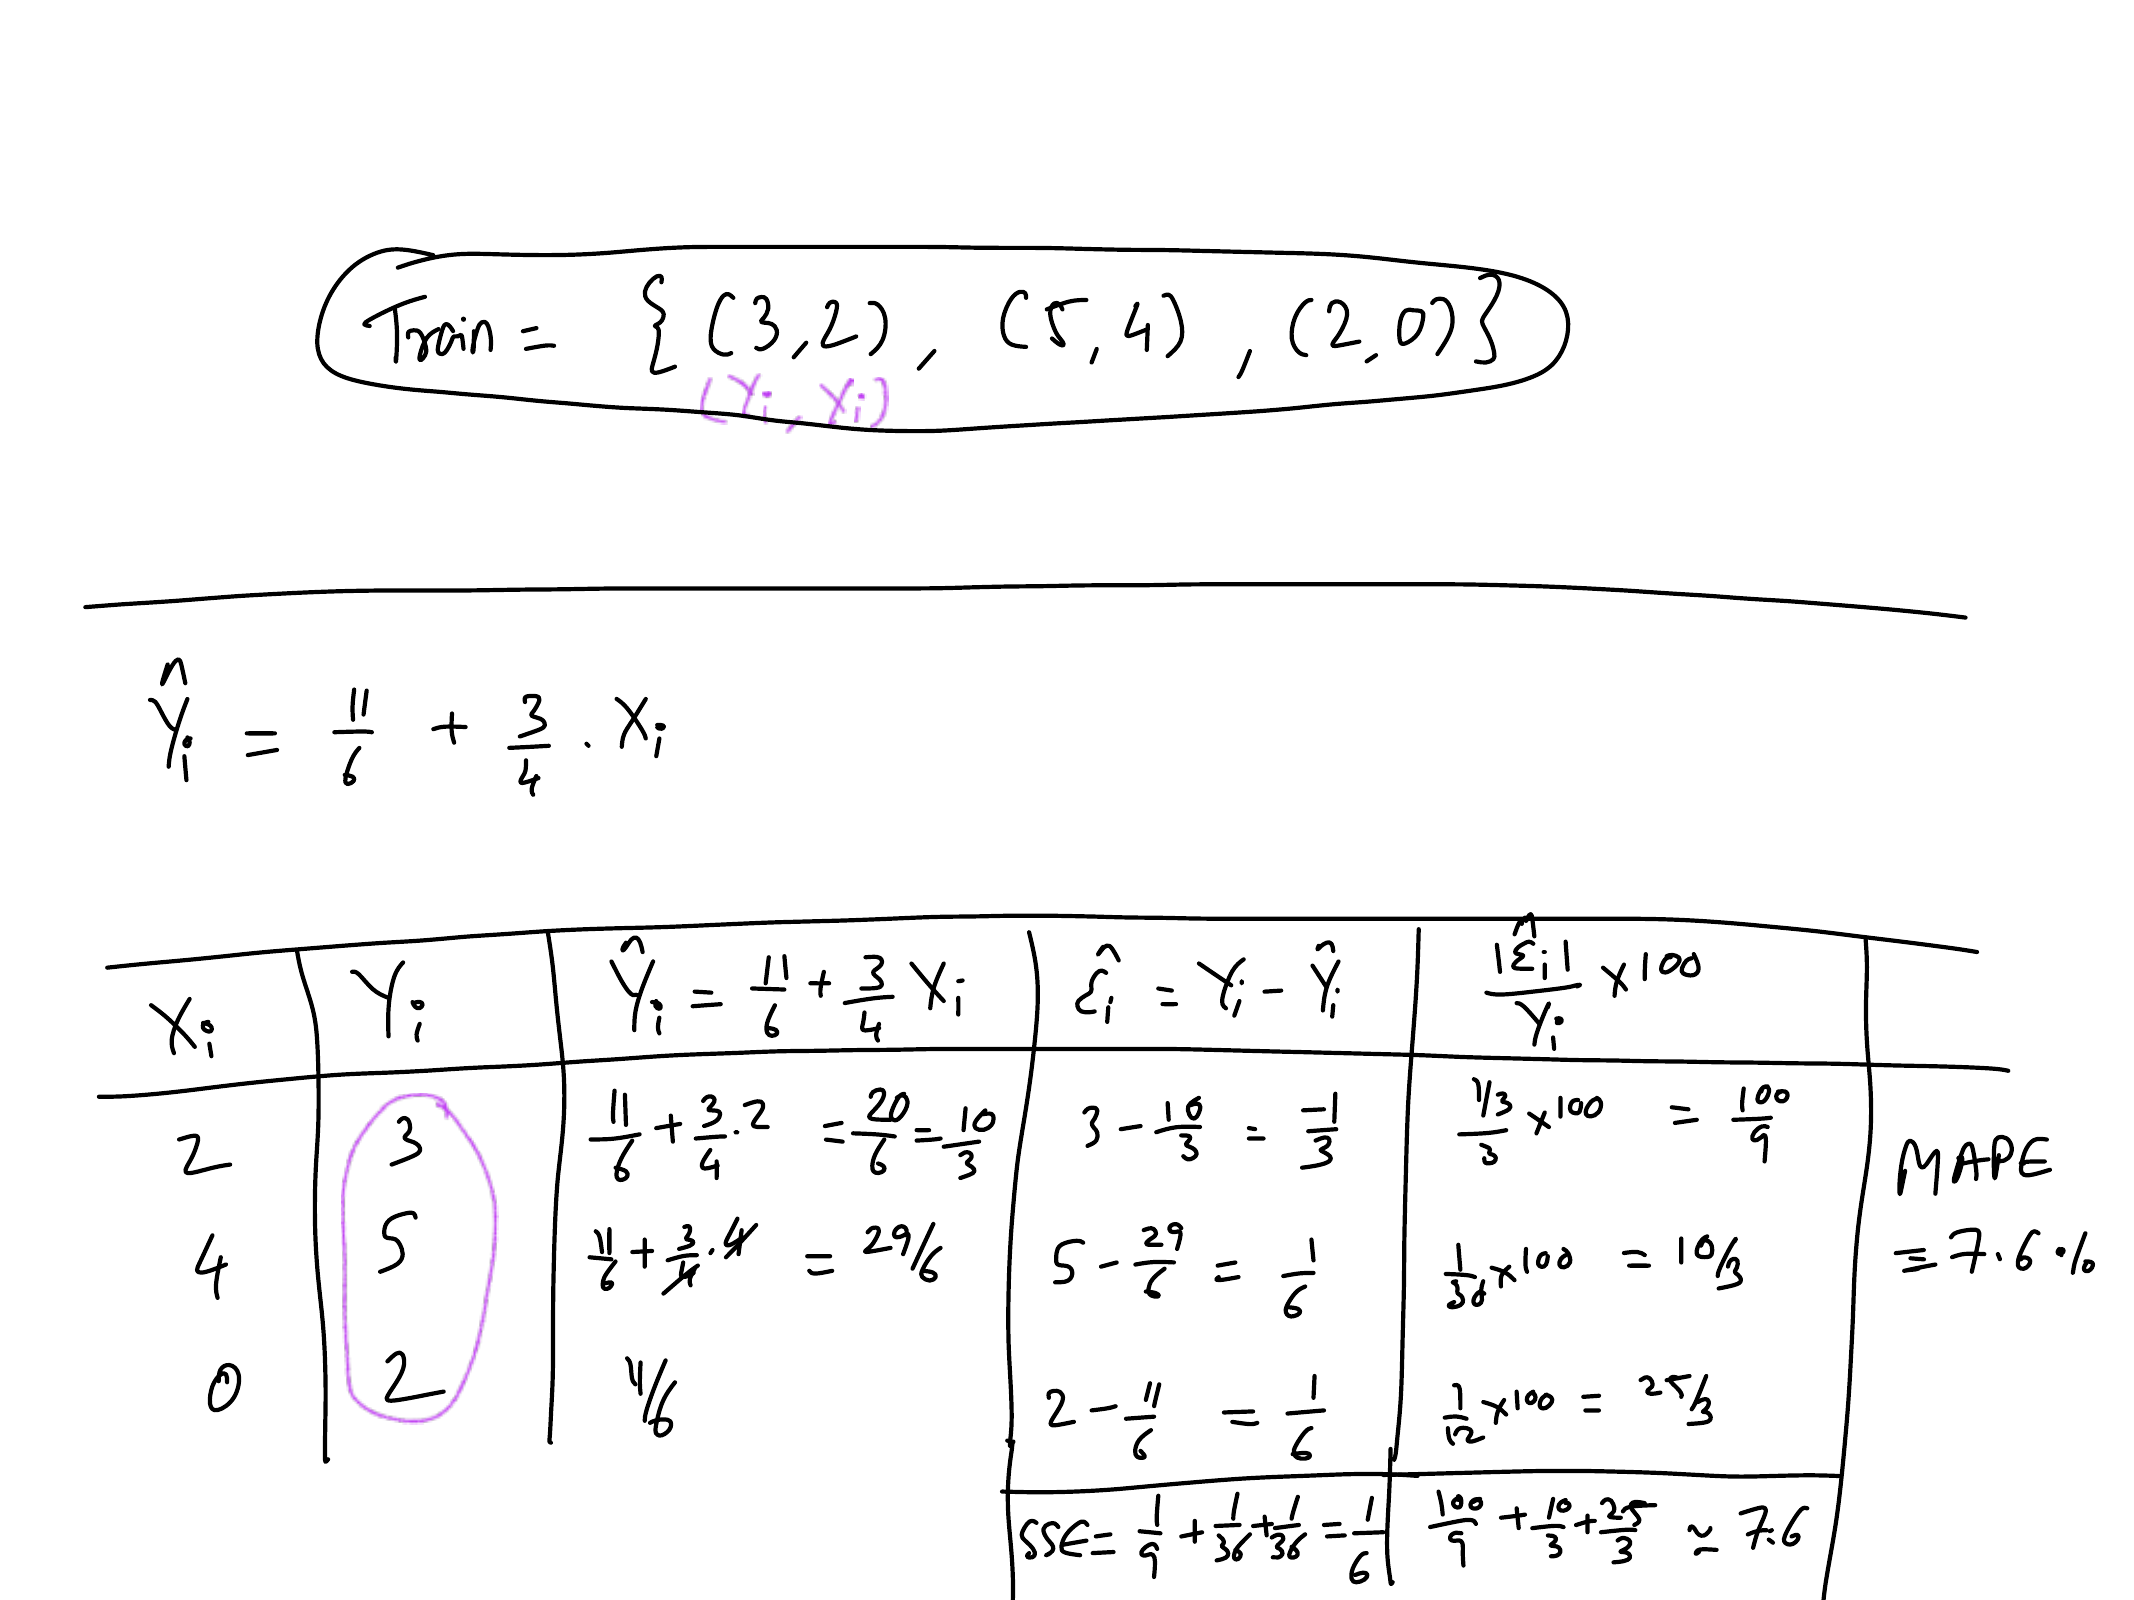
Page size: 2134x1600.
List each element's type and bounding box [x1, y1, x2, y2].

text_box [85, 246, 2094, 1600]
